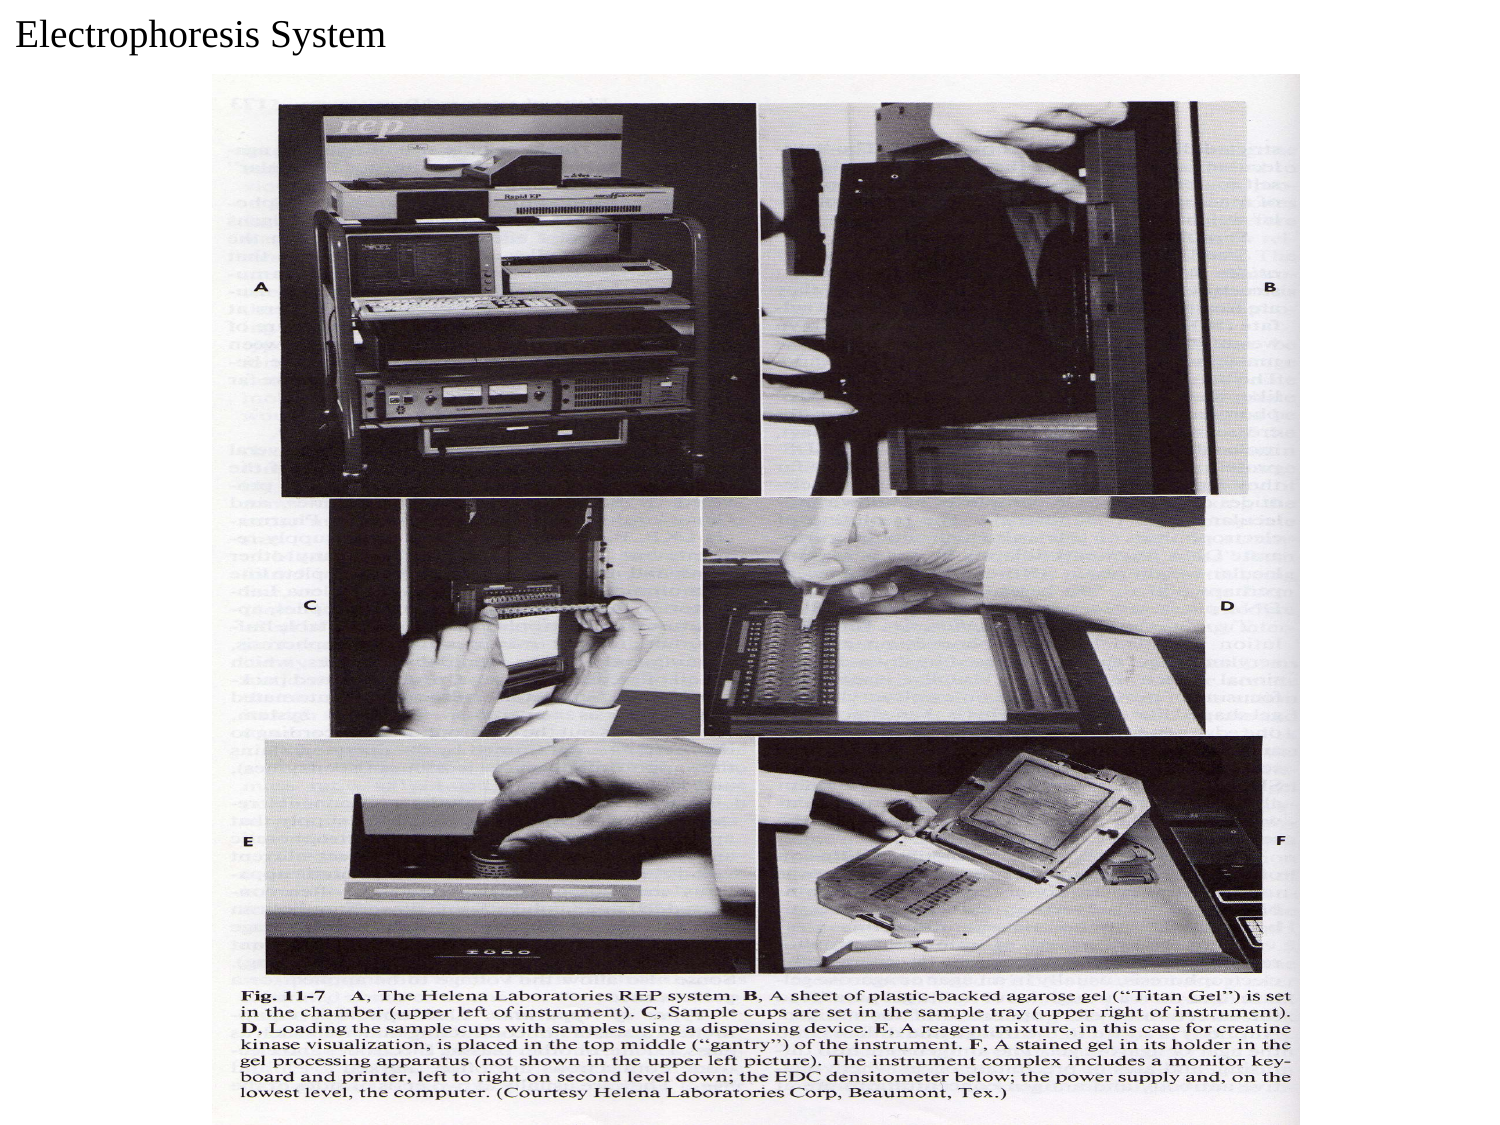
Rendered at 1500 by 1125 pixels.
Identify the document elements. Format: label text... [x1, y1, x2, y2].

title Electrophoresis System [0, 0, 1425, 63]
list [212, 74, 1301, 1125]
